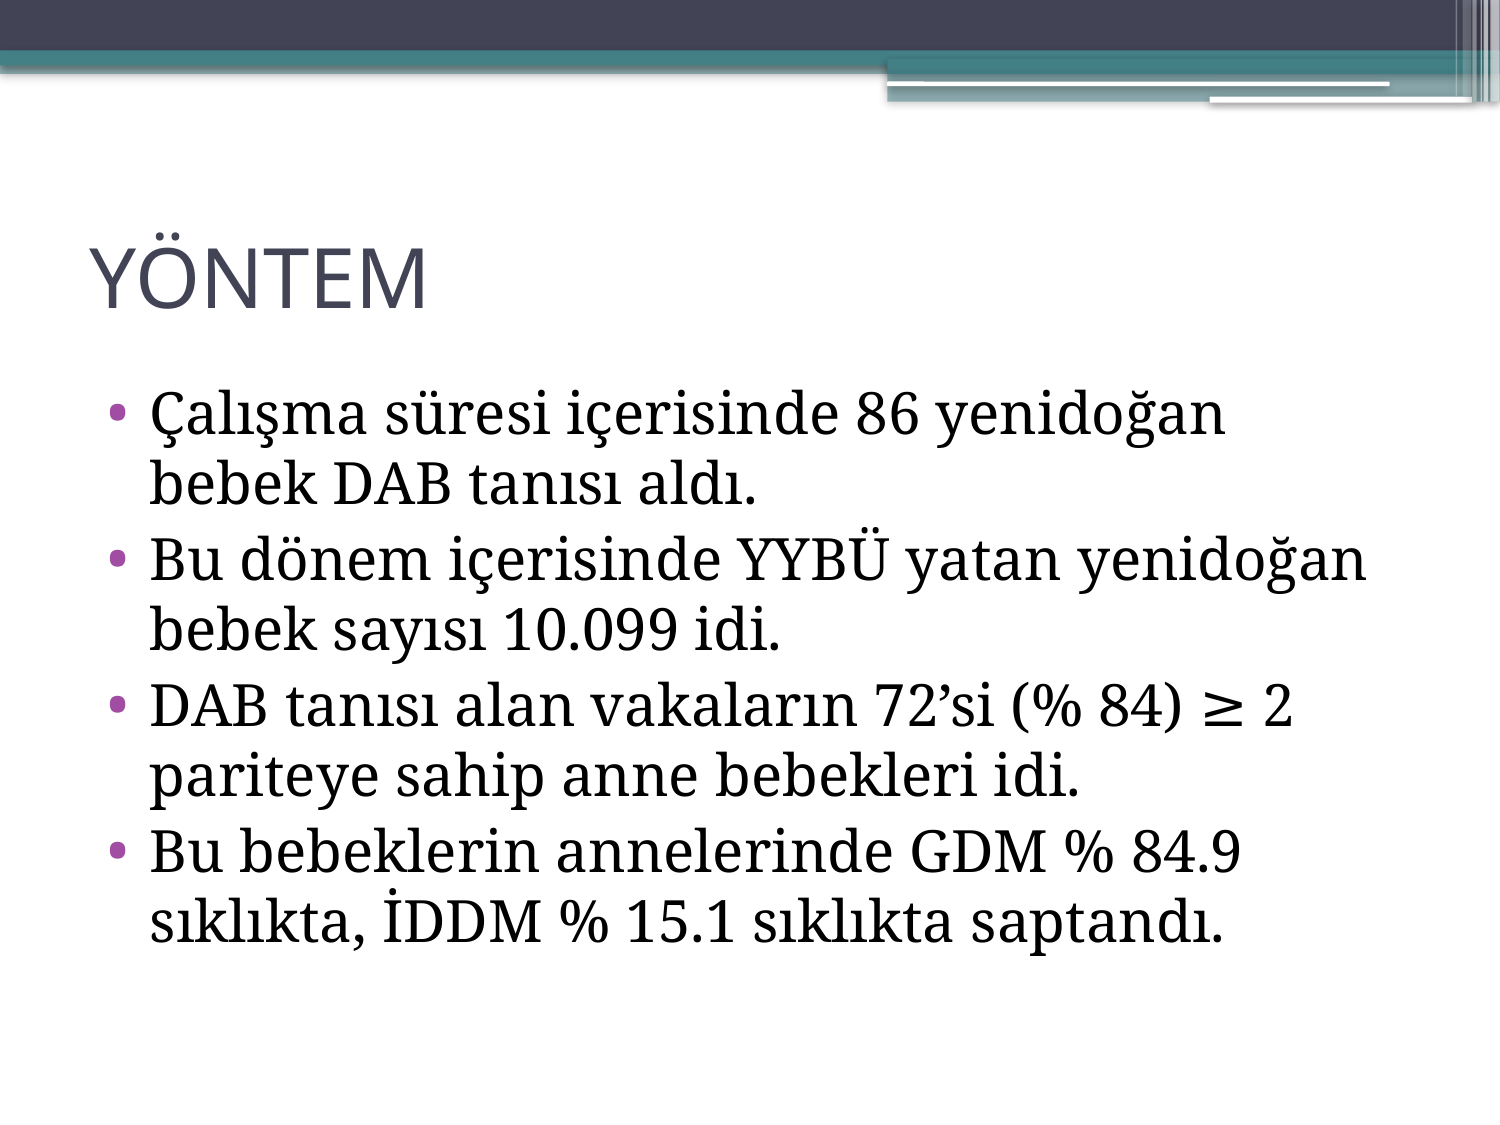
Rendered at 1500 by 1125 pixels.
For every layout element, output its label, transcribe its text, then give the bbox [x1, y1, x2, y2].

title YÖNTEM [75, 187, 1425, 363]
list Çalışma süresi içerisinde 86 yenidoğan bebek DAB tanısı aldı. Bu dönem içerisinde YYBÜ yatan yenidoğan bebek sayısı 10.099 idi. DAB tanısı alan vakaların 72’si (% 84) ≥ 2 pariteye sahip anne bebekleri idi. Bu bebeklerin annelerinde GDM % 84.9 sıklıkta, İDDM % 15.1 sıklıkta saptandı. [75, 368, 1425, 1079]
